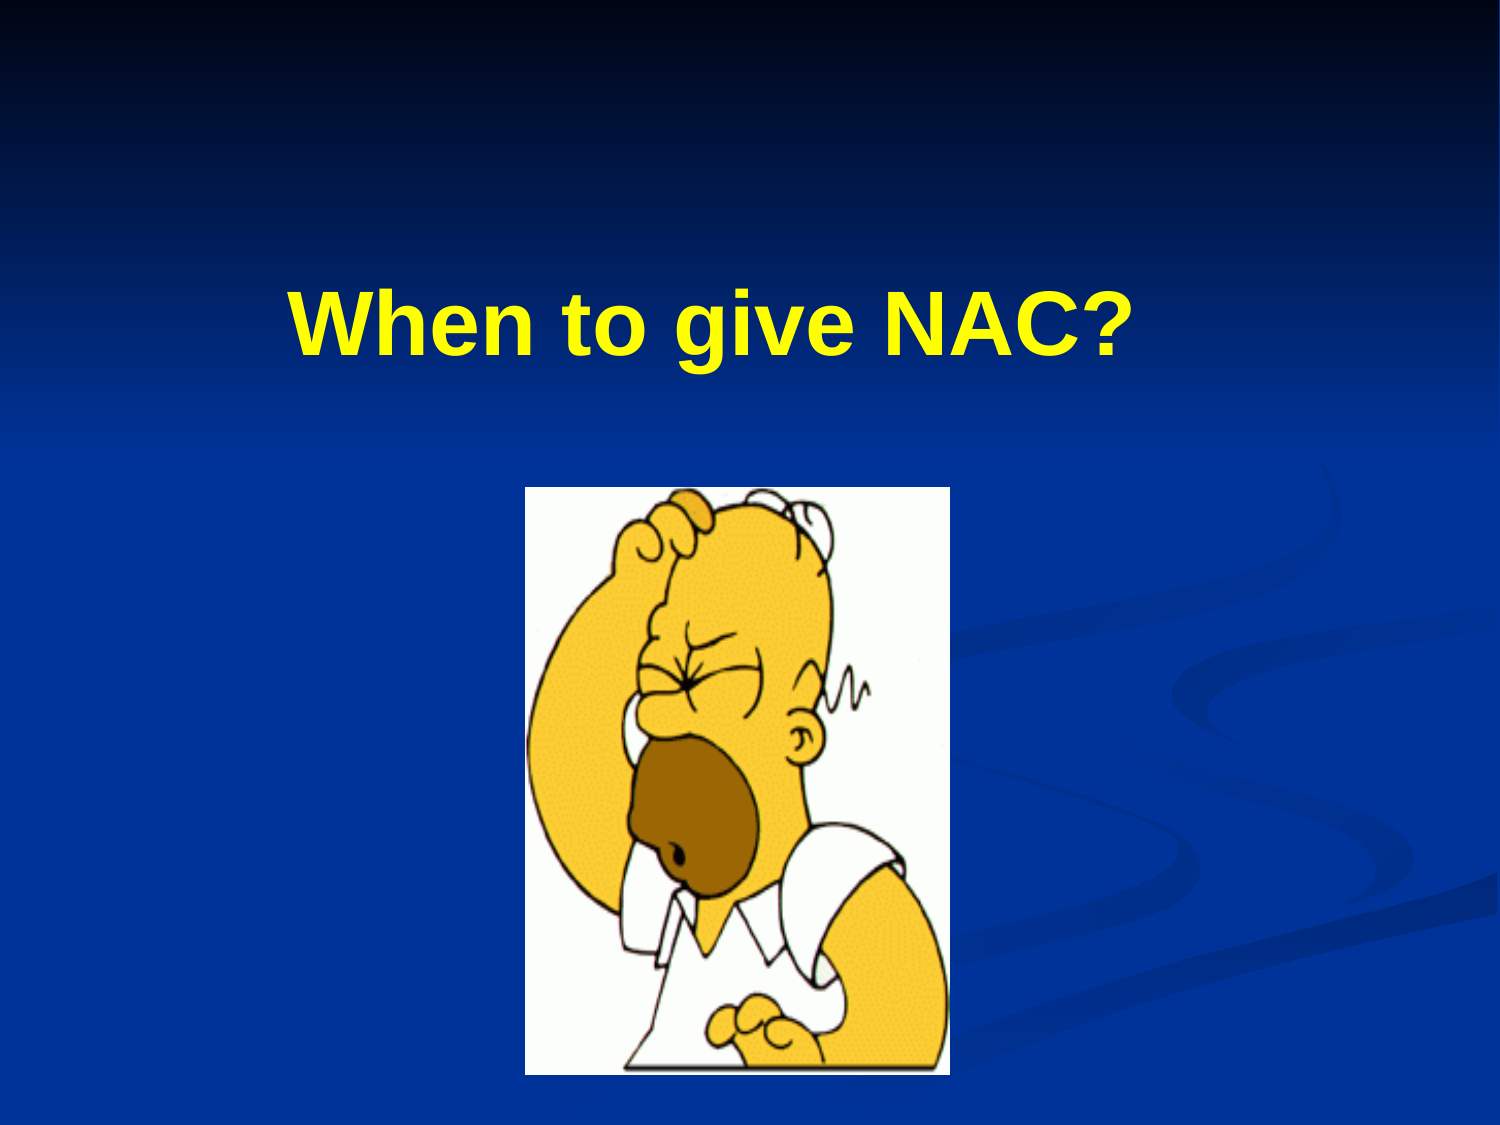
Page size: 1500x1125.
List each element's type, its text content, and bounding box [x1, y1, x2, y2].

picture [524, 487, 951, 1076]
title When to give NAC? [37, 224, 1388, 413]
